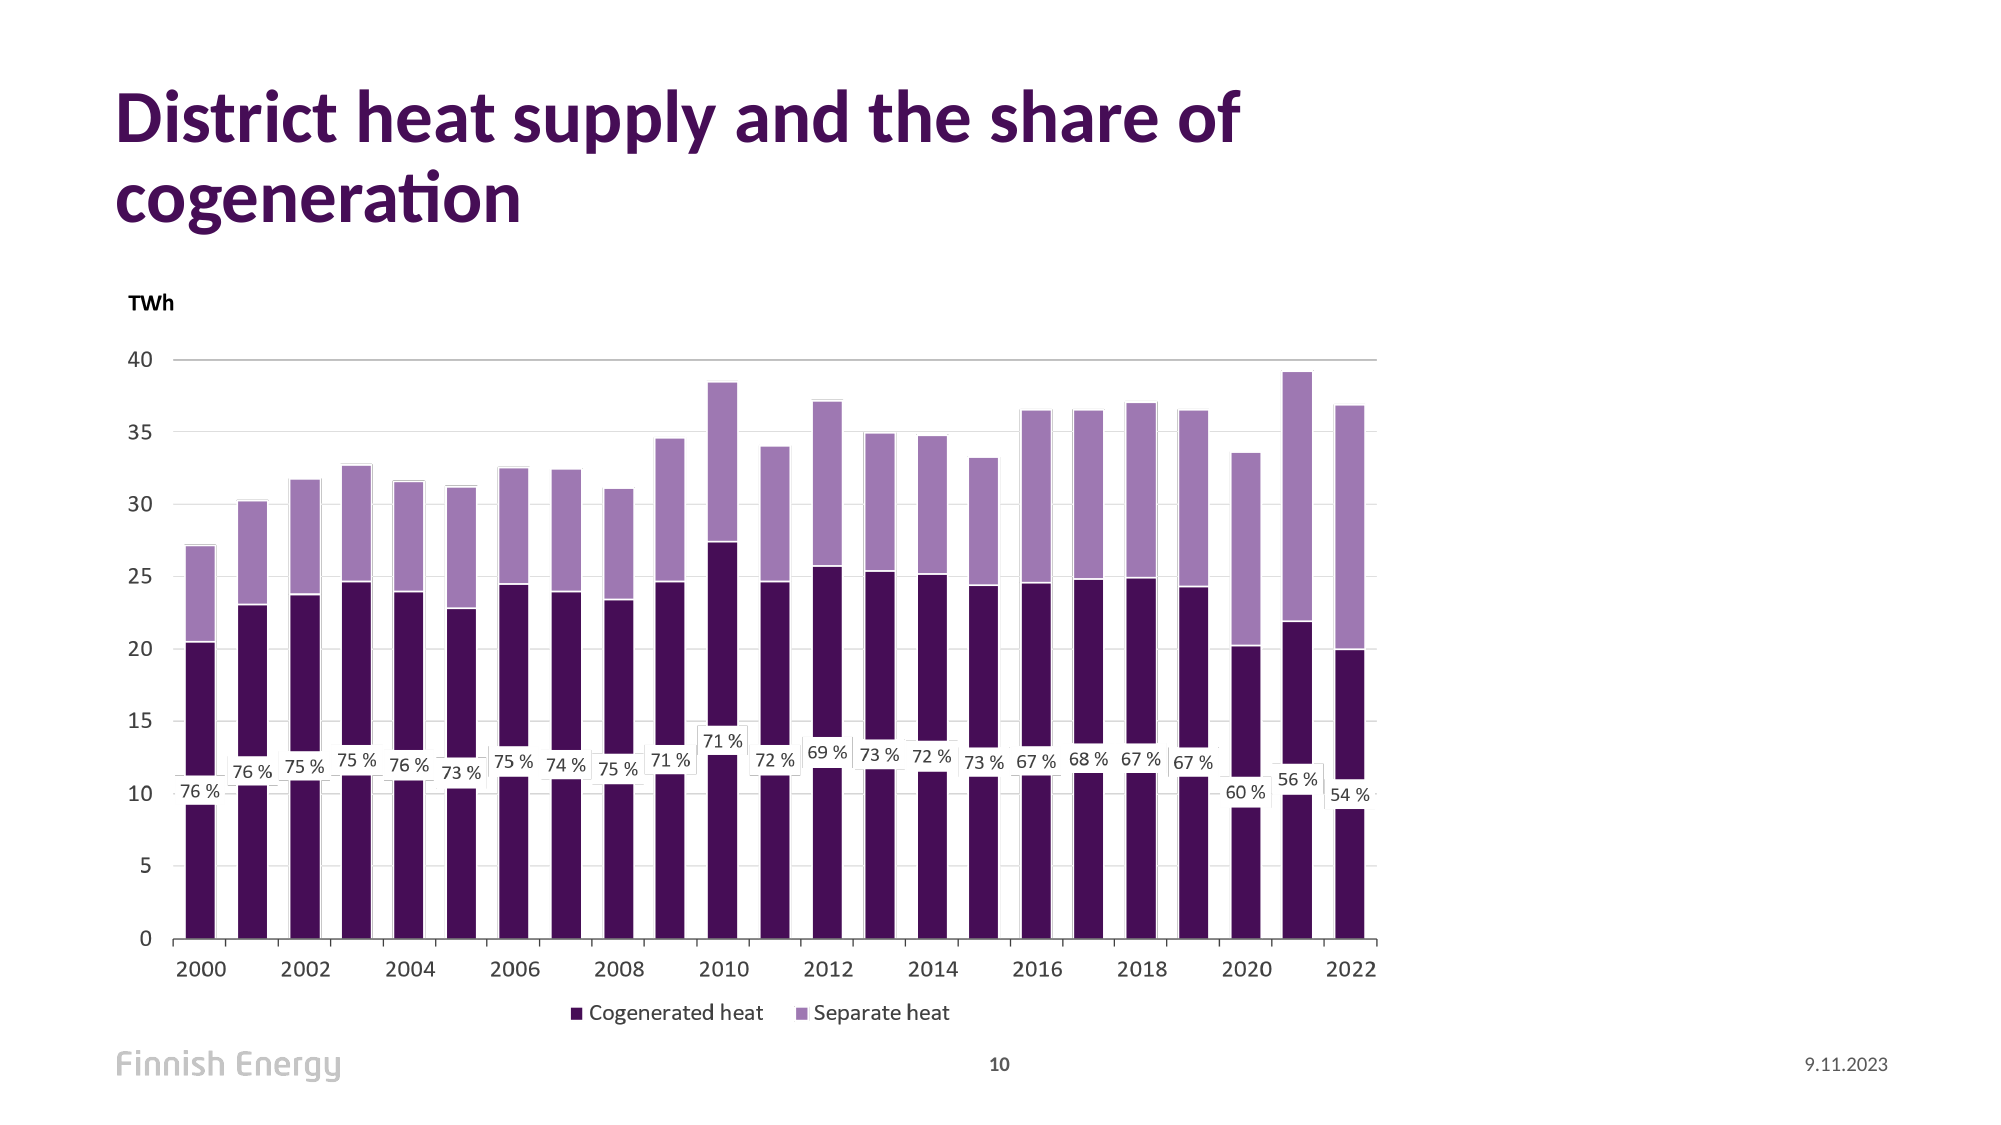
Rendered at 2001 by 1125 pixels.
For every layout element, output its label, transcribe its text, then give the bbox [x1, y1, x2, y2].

slide_number 10 [954, 1043, 1045, 1084]
picture [100, 273, 1395, 1123]
title District heat supply and the share of cogeneration [100, 59, 1656, 257]
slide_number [1736, 1042, 1904, 1084]
